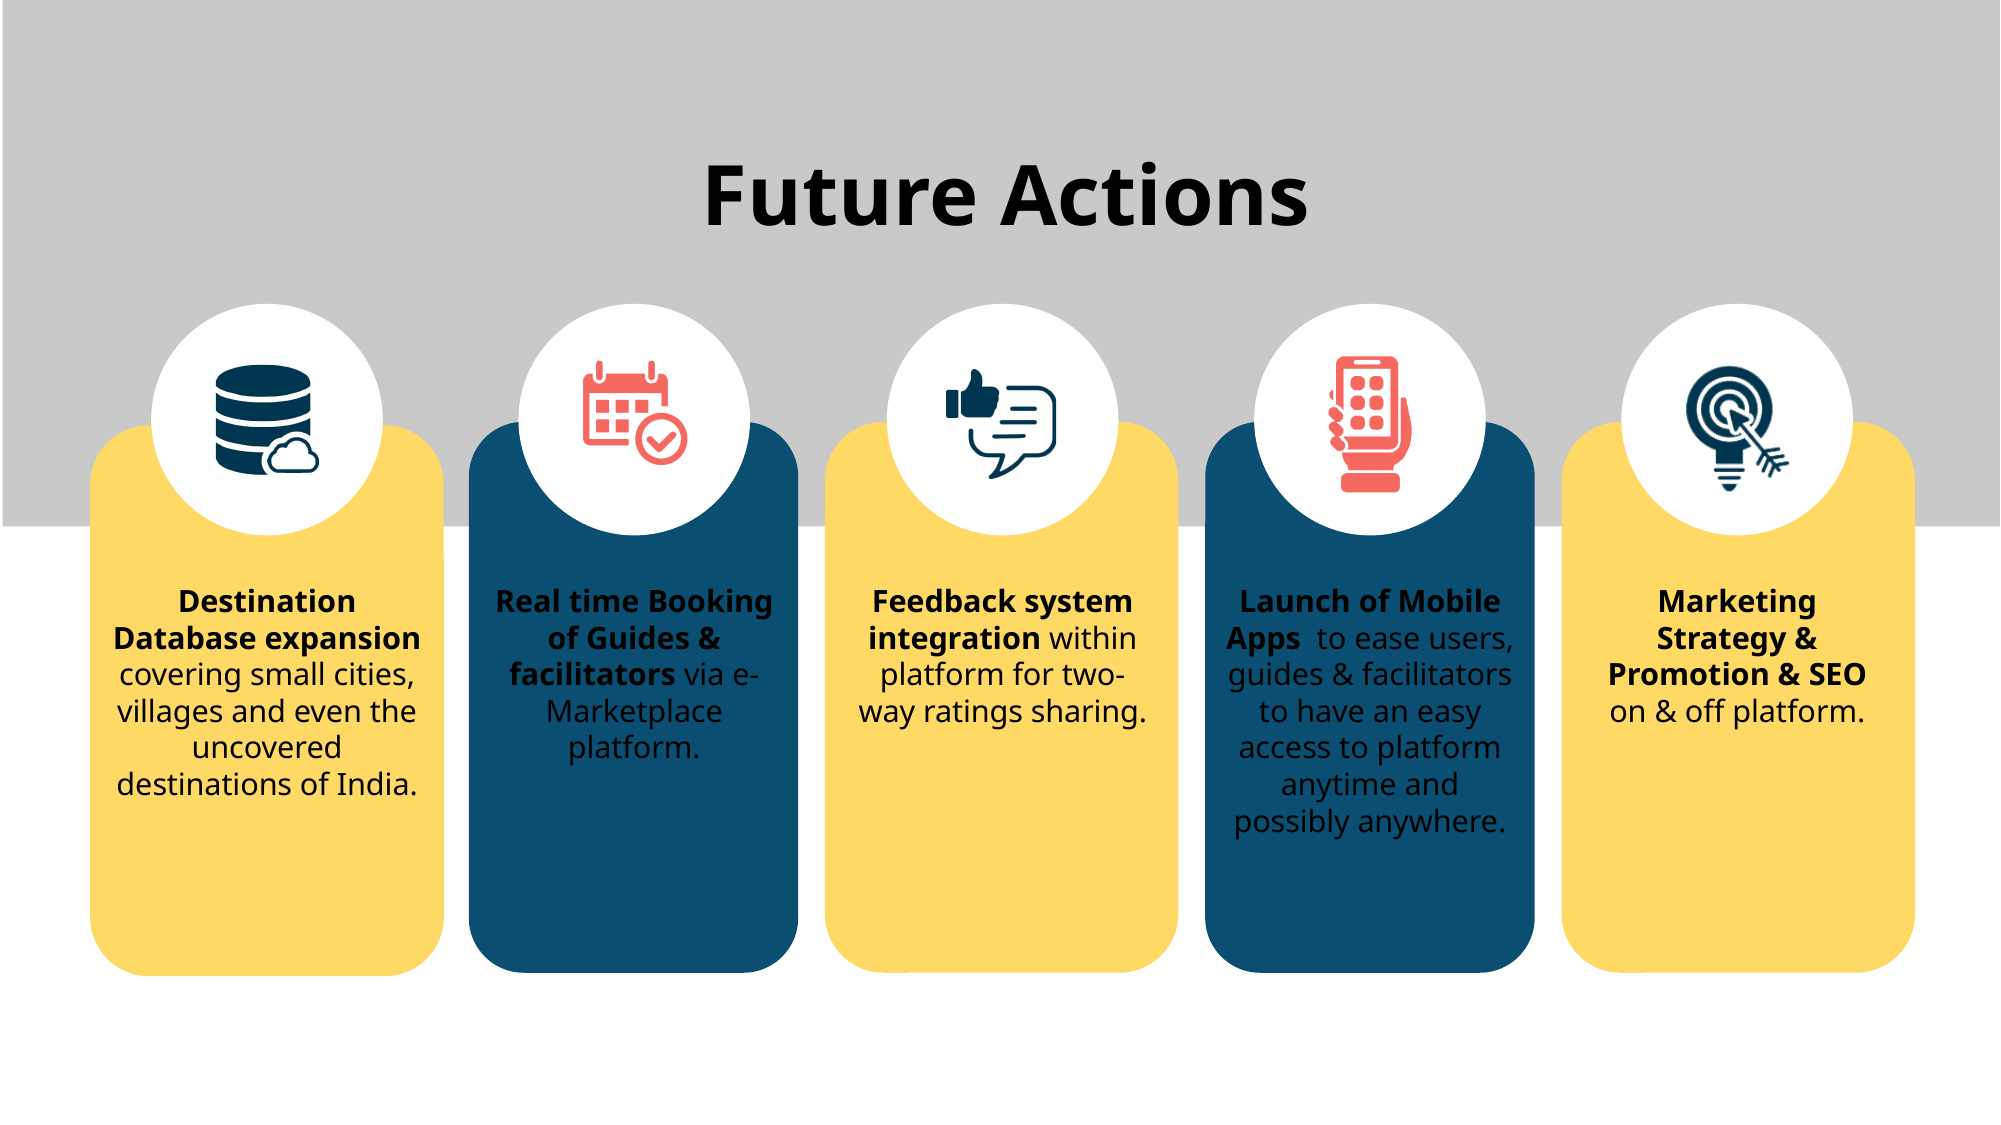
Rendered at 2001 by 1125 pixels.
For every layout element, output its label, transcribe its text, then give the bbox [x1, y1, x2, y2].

text_box [886, 303, 1119, 536]
text_box [90, 822, 444, 977]
text_box [151, 303, 383, 536]
text_box Future Actions [93, 121, 1919, 262]
picture [946, 369, 1057, 479]
picture [996, 444, 1057, 479]
picture [1683, 360, 1796, 503]
text_box [1254, 303, 1486, 536]
text_box [468, 422, 799, 973]
picture [211, 360, 323, 479]
text_box [518, 303, 751, 536]
text_box Feedback system integration within platform for two-way ratings sharing. [837, 561, 1168, 859]
text_box [824, 421, 1179, 973]
text_box [2, 0, 2000, 527]
picture [1299, 353, 1441, 495]
text_box [1207, 932, 1533, 973]
text_box Marketing Strategy & Promotion & SEO on & off platform. [1572, 561, 1902, 822]
text_box [1205, 422, 1535, 561]
picture [579, 356, 691, 469]
text_box [90, 425, 444, 561]
text_box [1561, 421, 1916, 973]
text_box [1621, 303, 1853, 536]
text_box Destination Database expansion covering small cities, villages and even the uncovered destinations of India. [90, 561, 444, 822]
text_box Real time Booking of Guides & facilitators via e-Marketplace platform. [469, 561, 799, 786]
text_box Launch of Mobile Apps to ease users, guides & facilitators to have an easy access to platform anytime and possibly anywhere. [1205, 561, 1535, 932]
